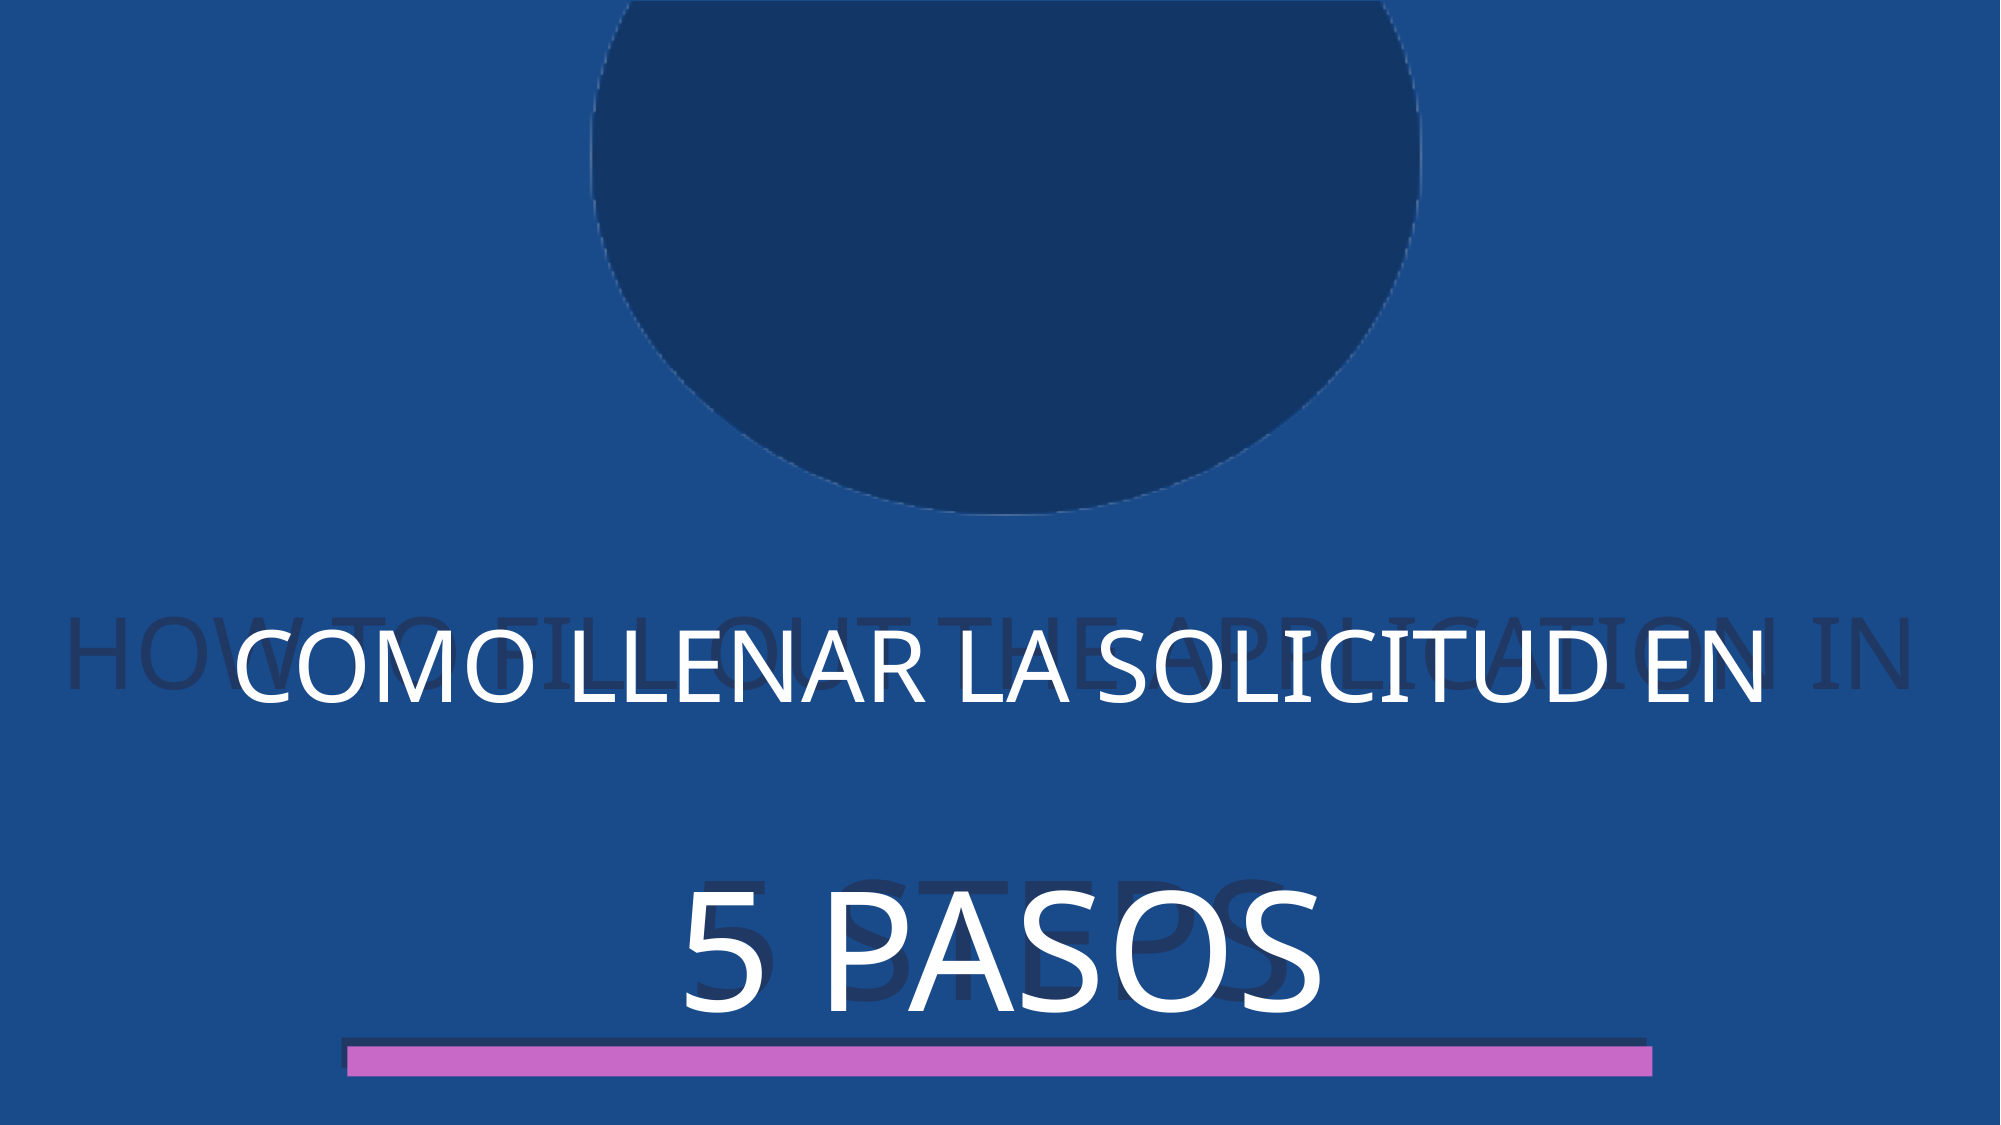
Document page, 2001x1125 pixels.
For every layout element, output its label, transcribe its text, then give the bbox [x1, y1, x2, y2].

text_box 5 STEPS [0, 826, 1992, 1041]
text_box COMO LLENAR LA SOLICITUD EN [2, 594, 2000, 730]
text_box [341, 1037, 1648, 1069]
text_box HOW TO FILL OUT THE APPLICATION IN [0, 582, 1992, 717]
picture [563, 1, 1437, 553]
text_box [346, 1045, 1653, 1077]
text_box 5 PASOS [2, 836, 2000, 1052]
